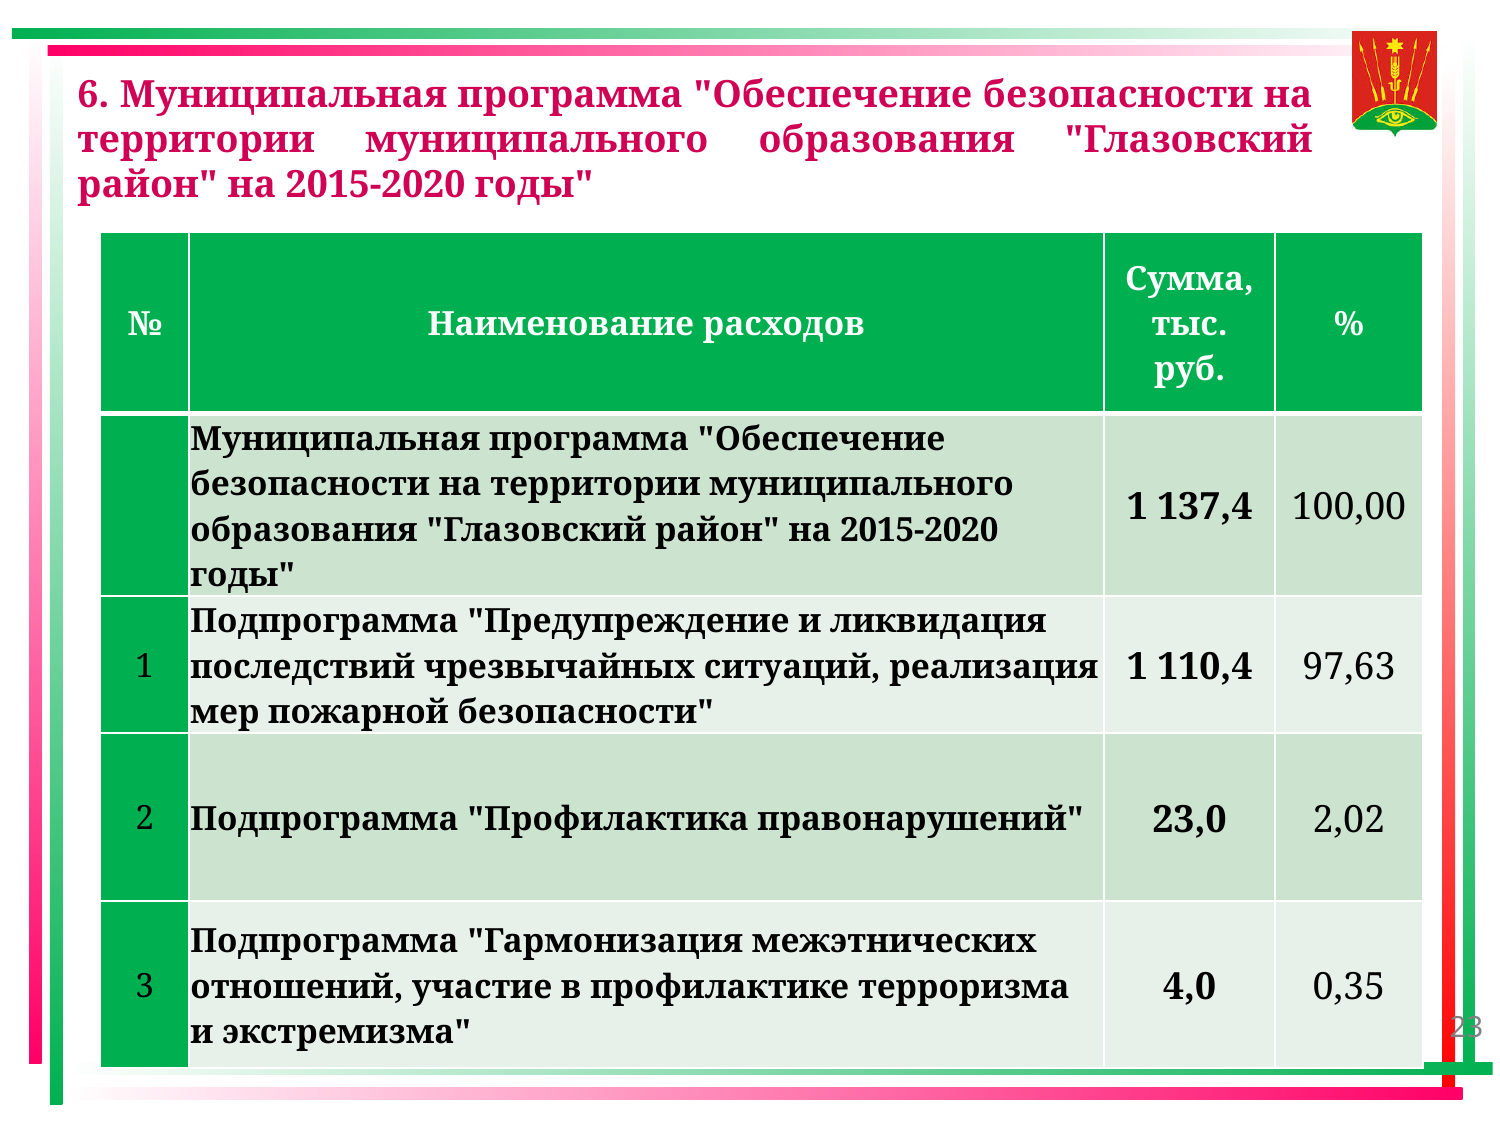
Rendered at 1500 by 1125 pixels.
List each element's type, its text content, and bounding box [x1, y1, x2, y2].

table_header Сумма, тыс. руб. [1105, 233, 1274, 411]
table_cell 4,0 [1105, 902, 1274, 1067]
table_cell 0,35 [1276, 902, 1422, 1067]
table_cell Муниципальная программа "Обеспечение безопасности на территории муниципального образования "Глазовский район" на 2015-2020 годы" [190, 416, 1103, 595]
table_cell 23,0 [1105, 734, 1274, 900]
table_header Наименование расходов [190, 233, 1103, 411]
table_cell 97,63 [1276, 597, 1422, 732]
table_header % [1276, 233, 1422, 411]
table_cell 1 137,4 [1105, 416, 1274, 595]
slide_number 23 [572, 46, 577, 55]
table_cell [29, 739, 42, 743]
table_cell [101, 416, 188, 595]
table_cell 09 [490, 46, 495, 55]
table_cell 2,02 [1276, 734, 1422, 900]
table_cell 1 110,4 [1105, 597, 1274, 732]
picture [1352, 31, 1437, 138]
table_cell Подпрограмма "Предупреждение и ликвидация последствий чрезвычайных ситуаций, реализация мер пожарной безопасности" [190, 597, 1103, 732]
table_cell Подпрограмма "Профилактика правонарушений" [190, 734, 1103, 900]
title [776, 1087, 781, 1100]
title 6. Муниципальная программа "Обеспечение безопасности на территории муниципального образования "Глазовский район" на 2015-2020 годы" [62, 62, 1329, 200]
table_cell Подпрограмма "Гармонизация межэтнических отношений, участие в профилактике терроризма и экстремизма" [190, 902, 1103, 1067]
table_cell 100,00 [1276, 416, 1422, 595]
table_header № [101, 233, 188, 411]
slide_number 23 [1434, 999, 1500, 1052]
table_cell 1 [101, 597, 188, 732]
table_cell 2 [101, 734, 188, 900]
table_cell 3 [101, 902, 188, 1067]
